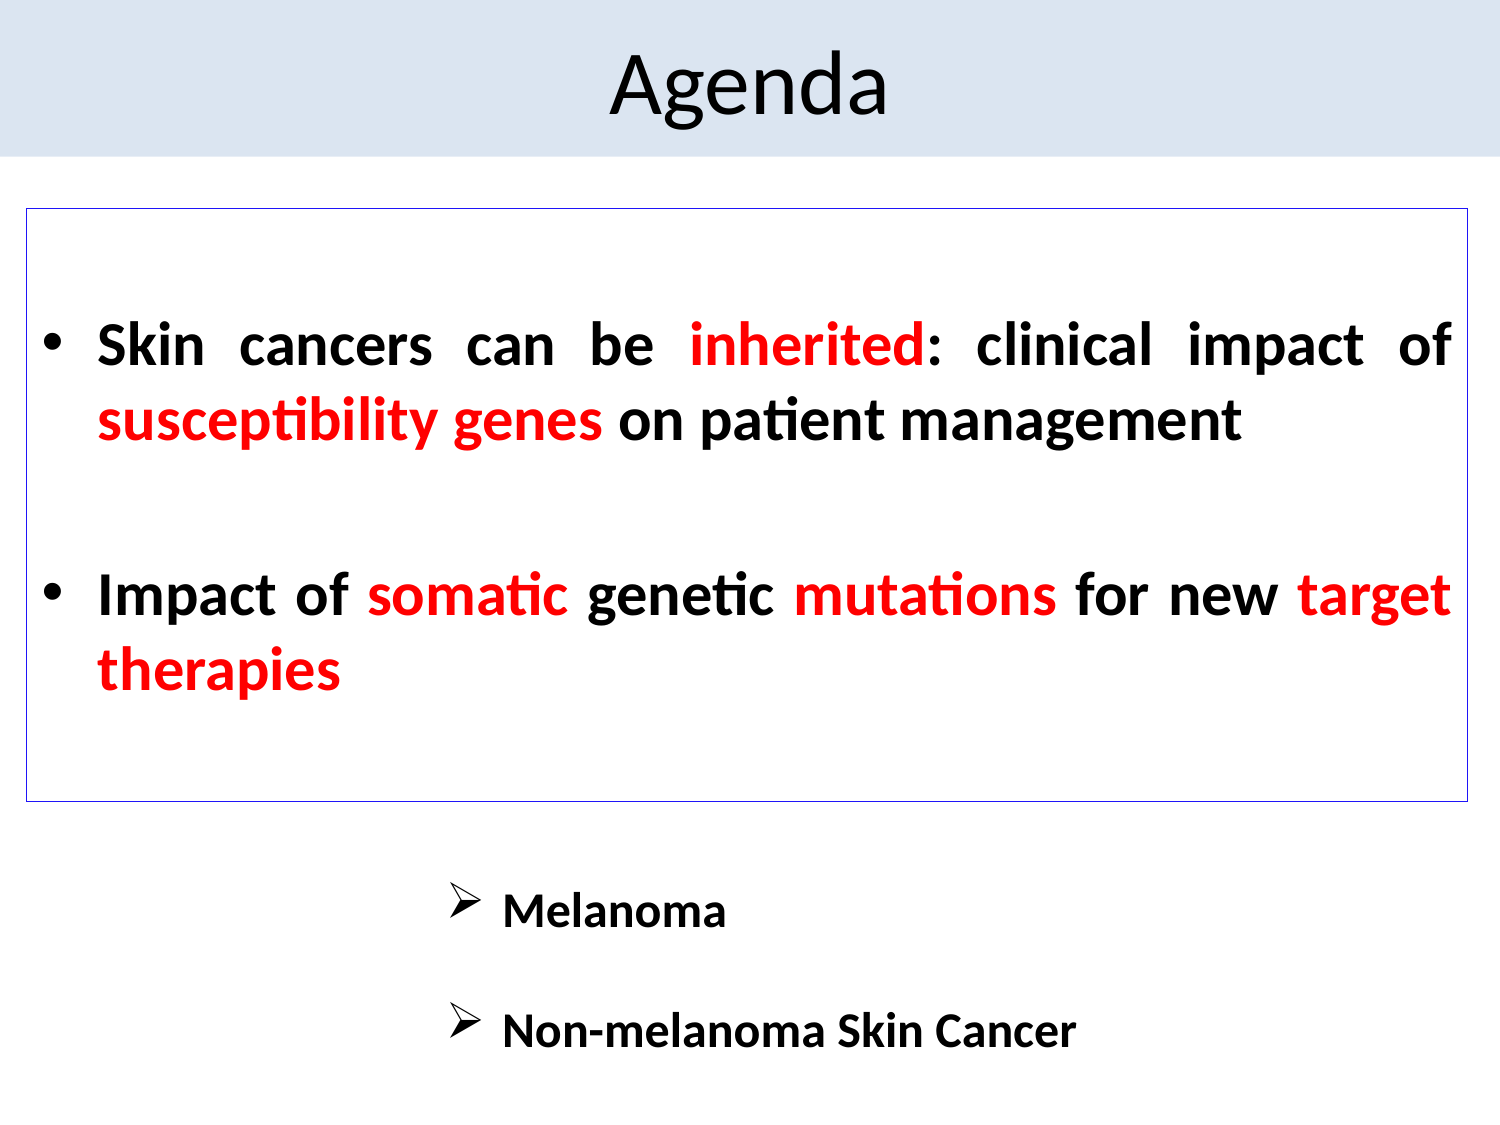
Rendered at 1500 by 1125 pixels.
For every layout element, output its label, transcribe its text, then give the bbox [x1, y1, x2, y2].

title Agenda [0, 0, 1500, 157]
text_box Melanoma Non-melanoma Skin Cancer [430, 869, 1235, 1065]
list Skin cancers can be inherited: clinical impact of susceptibility genes on patient management Impact of somatic genetic mutations for new target therapies [26, 208, 1468, 802]
